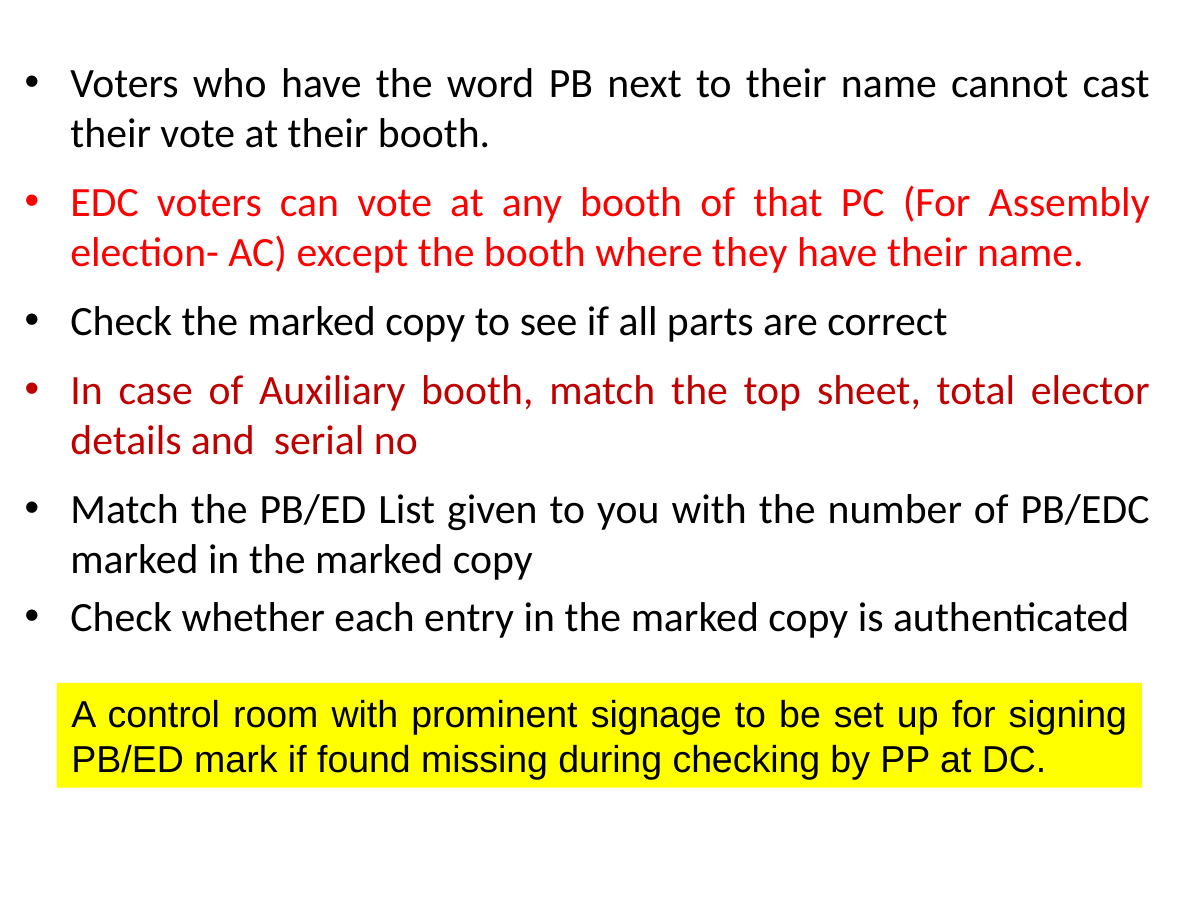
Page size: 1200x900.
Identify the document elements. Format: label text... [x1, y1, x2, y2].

list Voters who have the word PB next to their name cannot cast their vote at their booth. EDC voters can vote at any booth of that PC (For Assembly election- AC) except the booth where they have their name. Check the marked copy to see if all parts are correct In case of Auxiliary booth, match the top sheet, total elector details and serial no Match the PB/ED List given to you with the number of PB/EDC marked in the marked copy Check whether each entry in the marked copy is authenticated [12, 49, 1163, 842]
text_box A control room with prominent signage to be set up for signing PB/ED mark if found missing during checking by PP at DC. [56, 682, 1142, 788]
